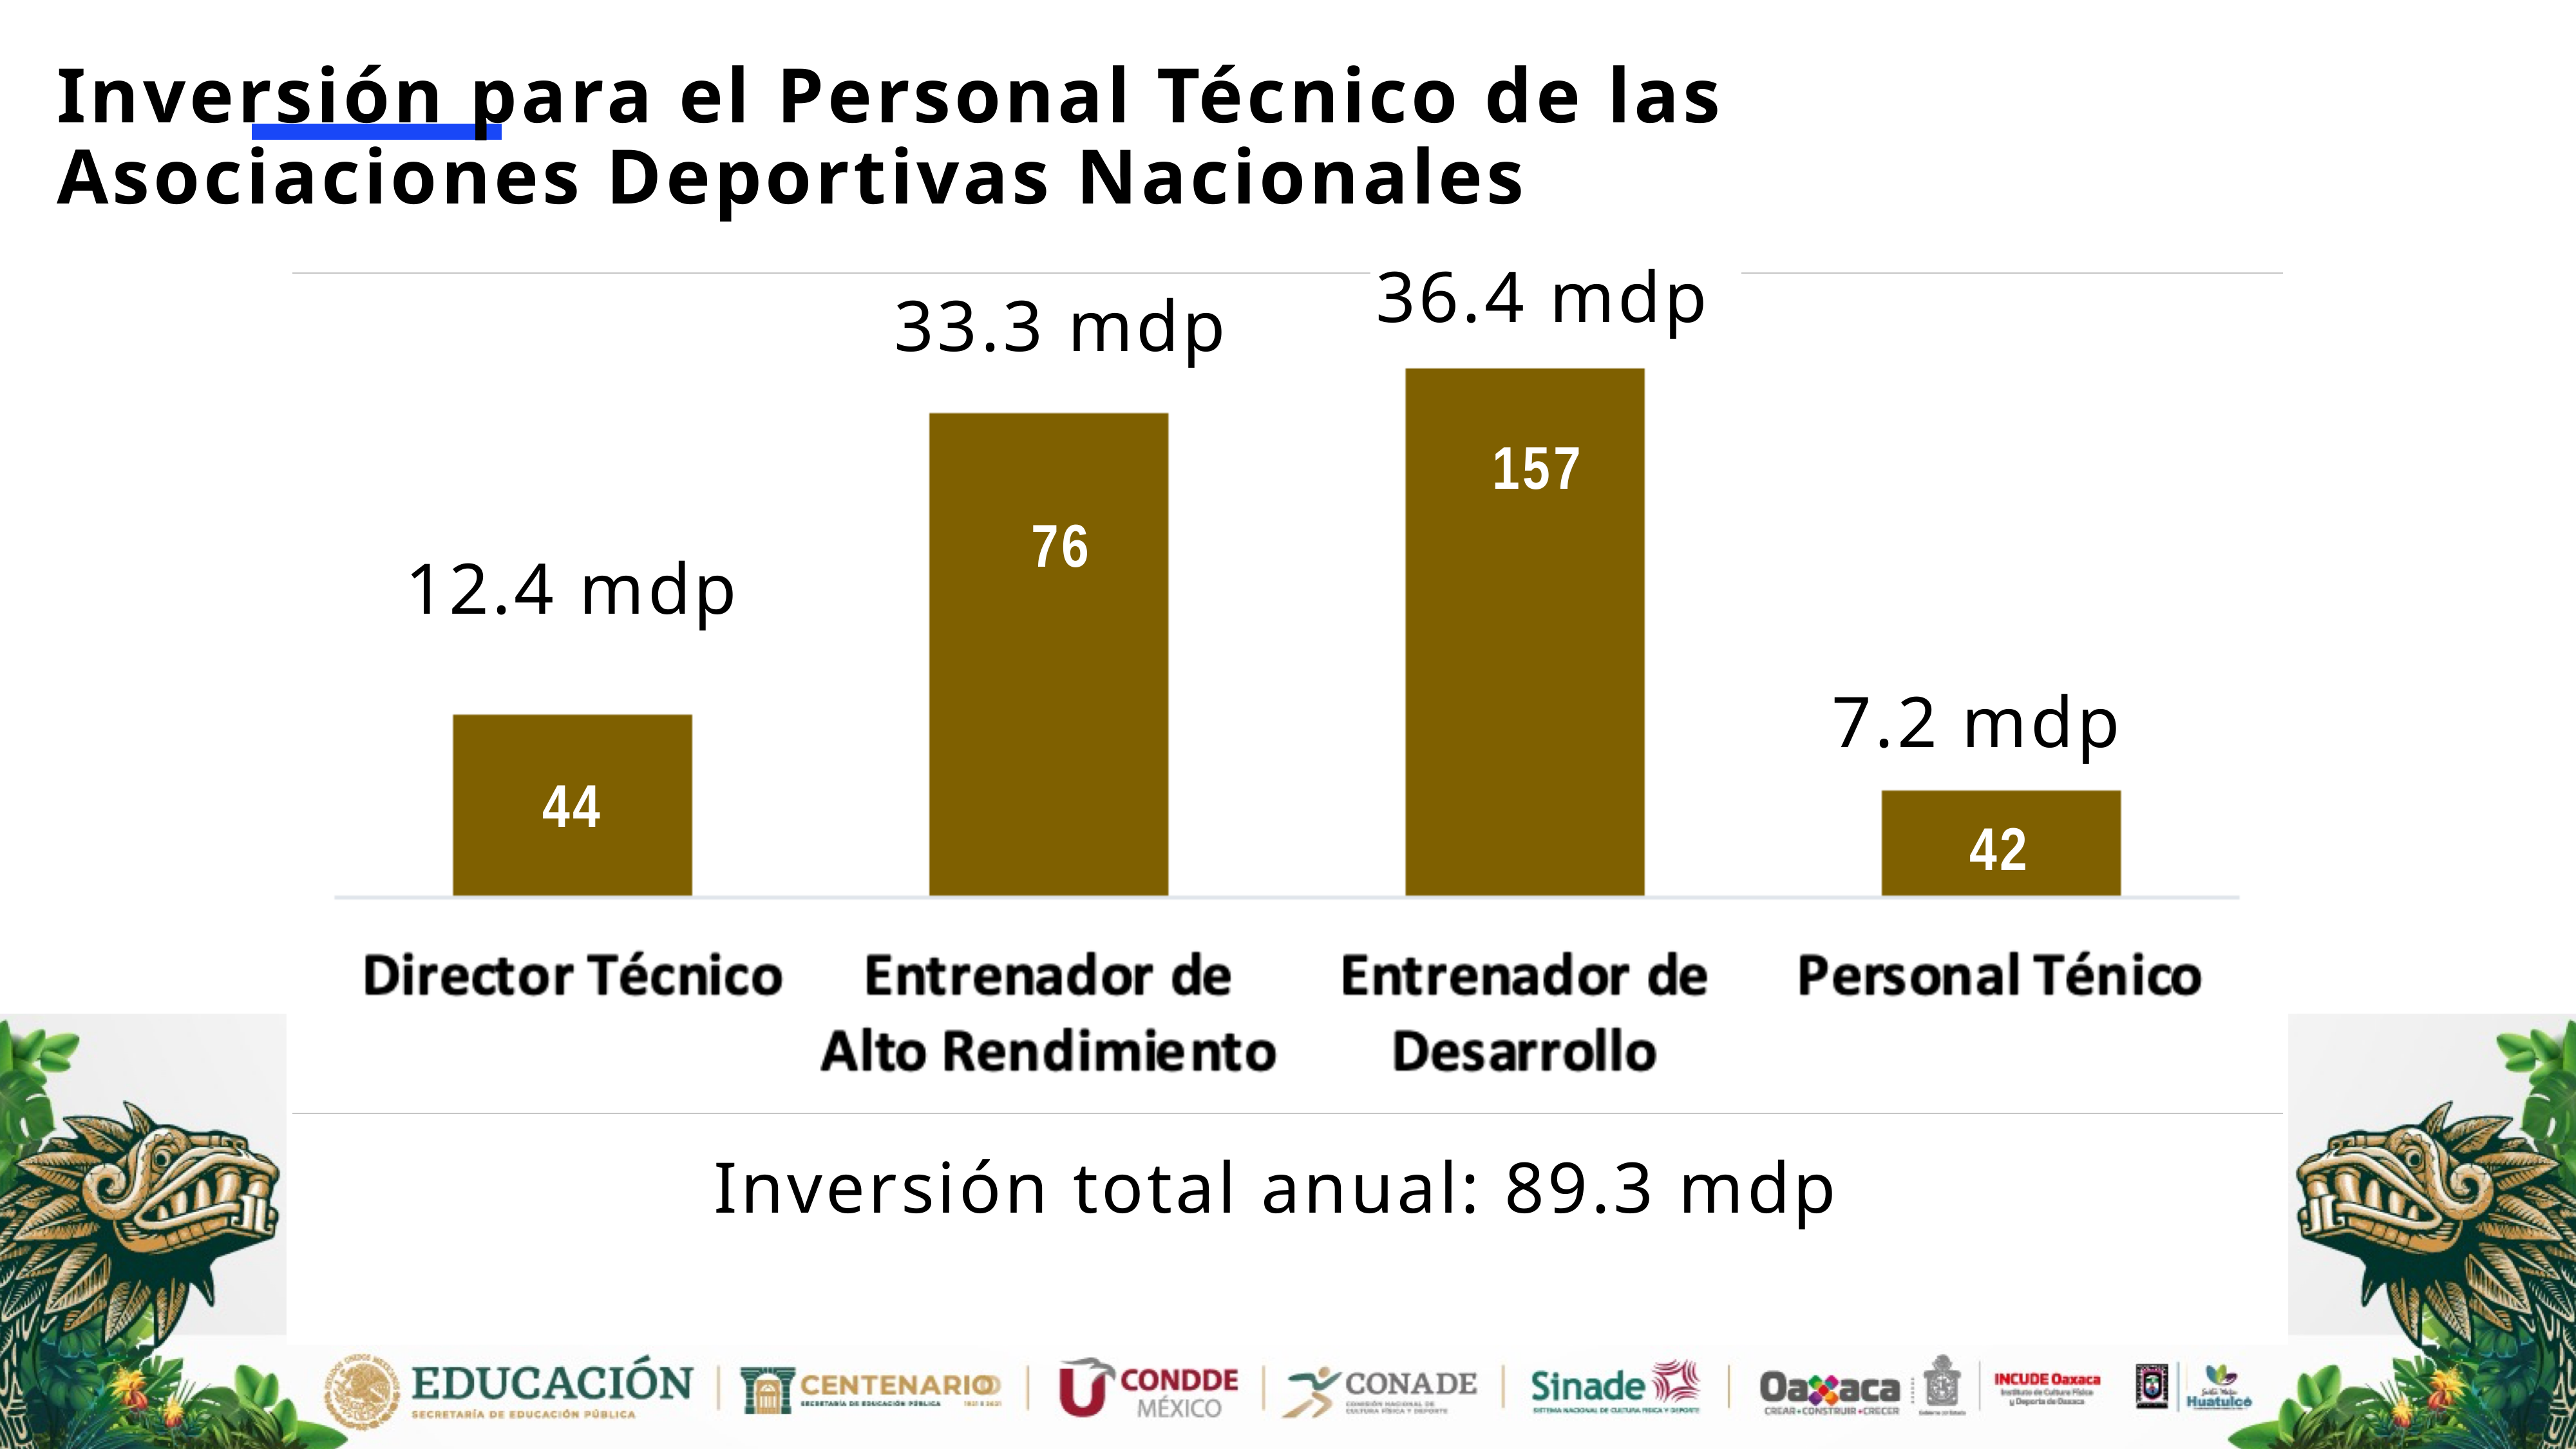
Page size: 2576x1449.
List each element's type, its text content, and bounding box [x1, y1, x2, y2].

list Inversión para el Personal Técnico de las Asociaciones Deportivas Nacionales [47, 10, 1987, 268]
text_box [292, 254, 2284, 1236]
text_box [0, 996, 2576, 1449]
